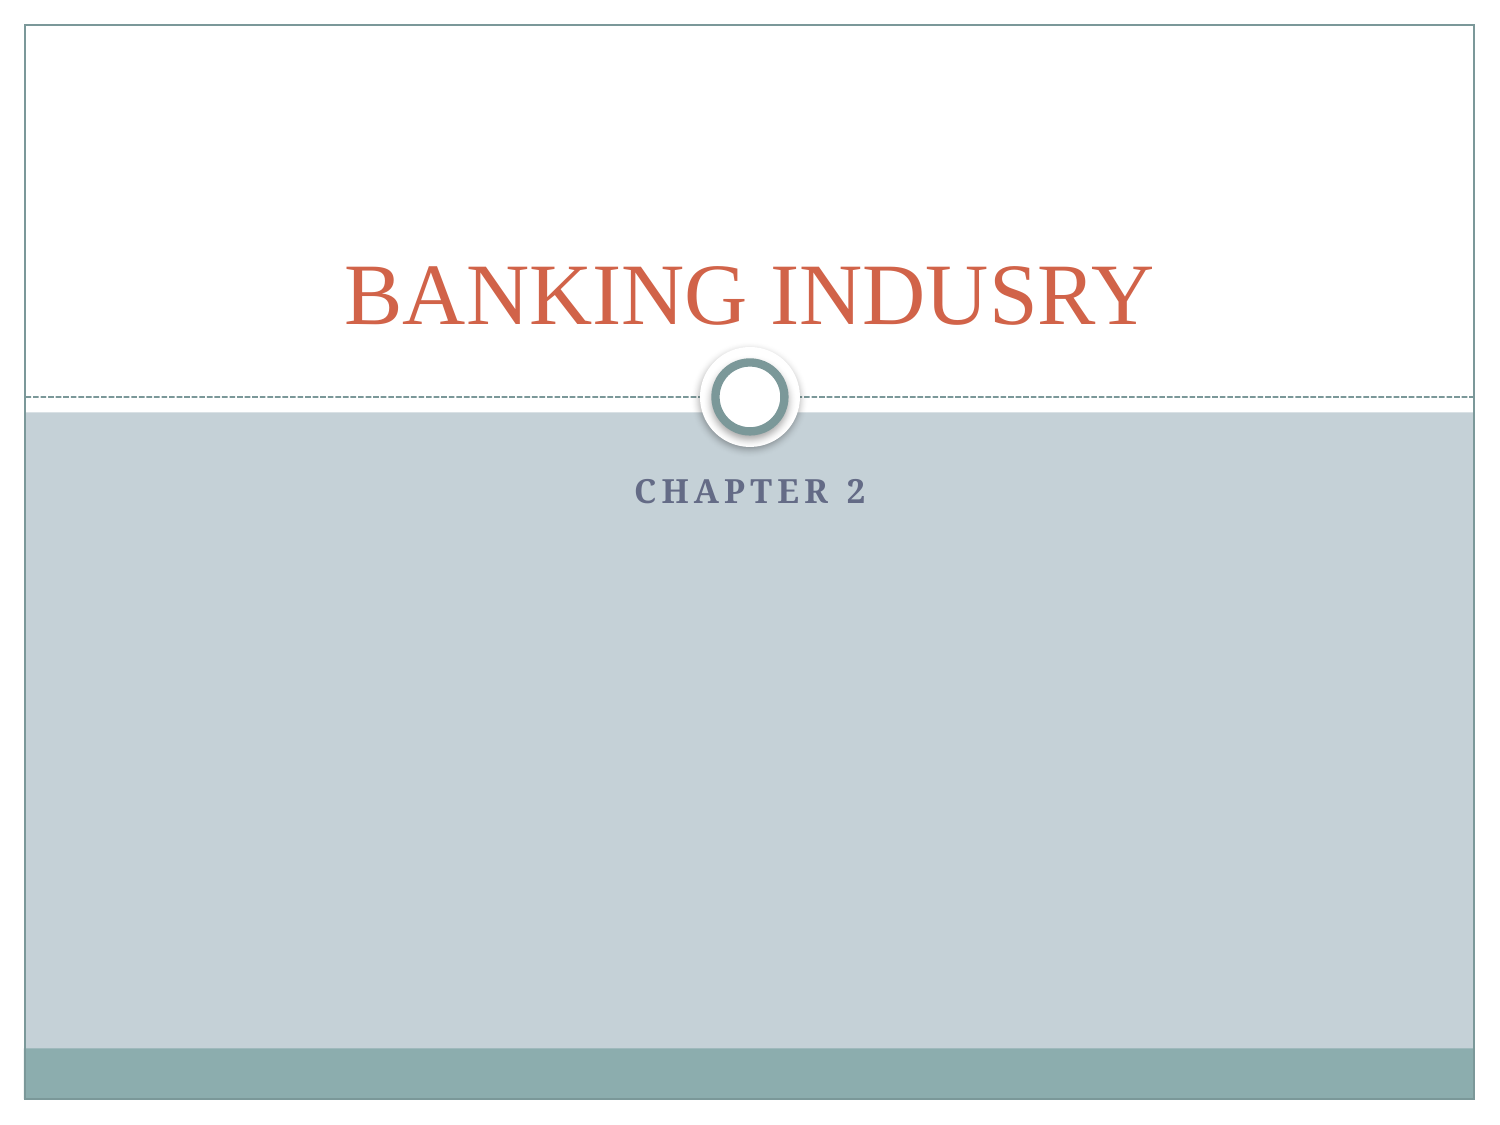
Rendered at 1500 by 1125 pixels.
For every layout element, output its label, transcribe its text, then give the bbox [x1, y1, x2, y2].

subtitle Chapter 2 [225, 462, 1275, 750]
title BANKING INDUSRY [112, 62, 1388, 350]
